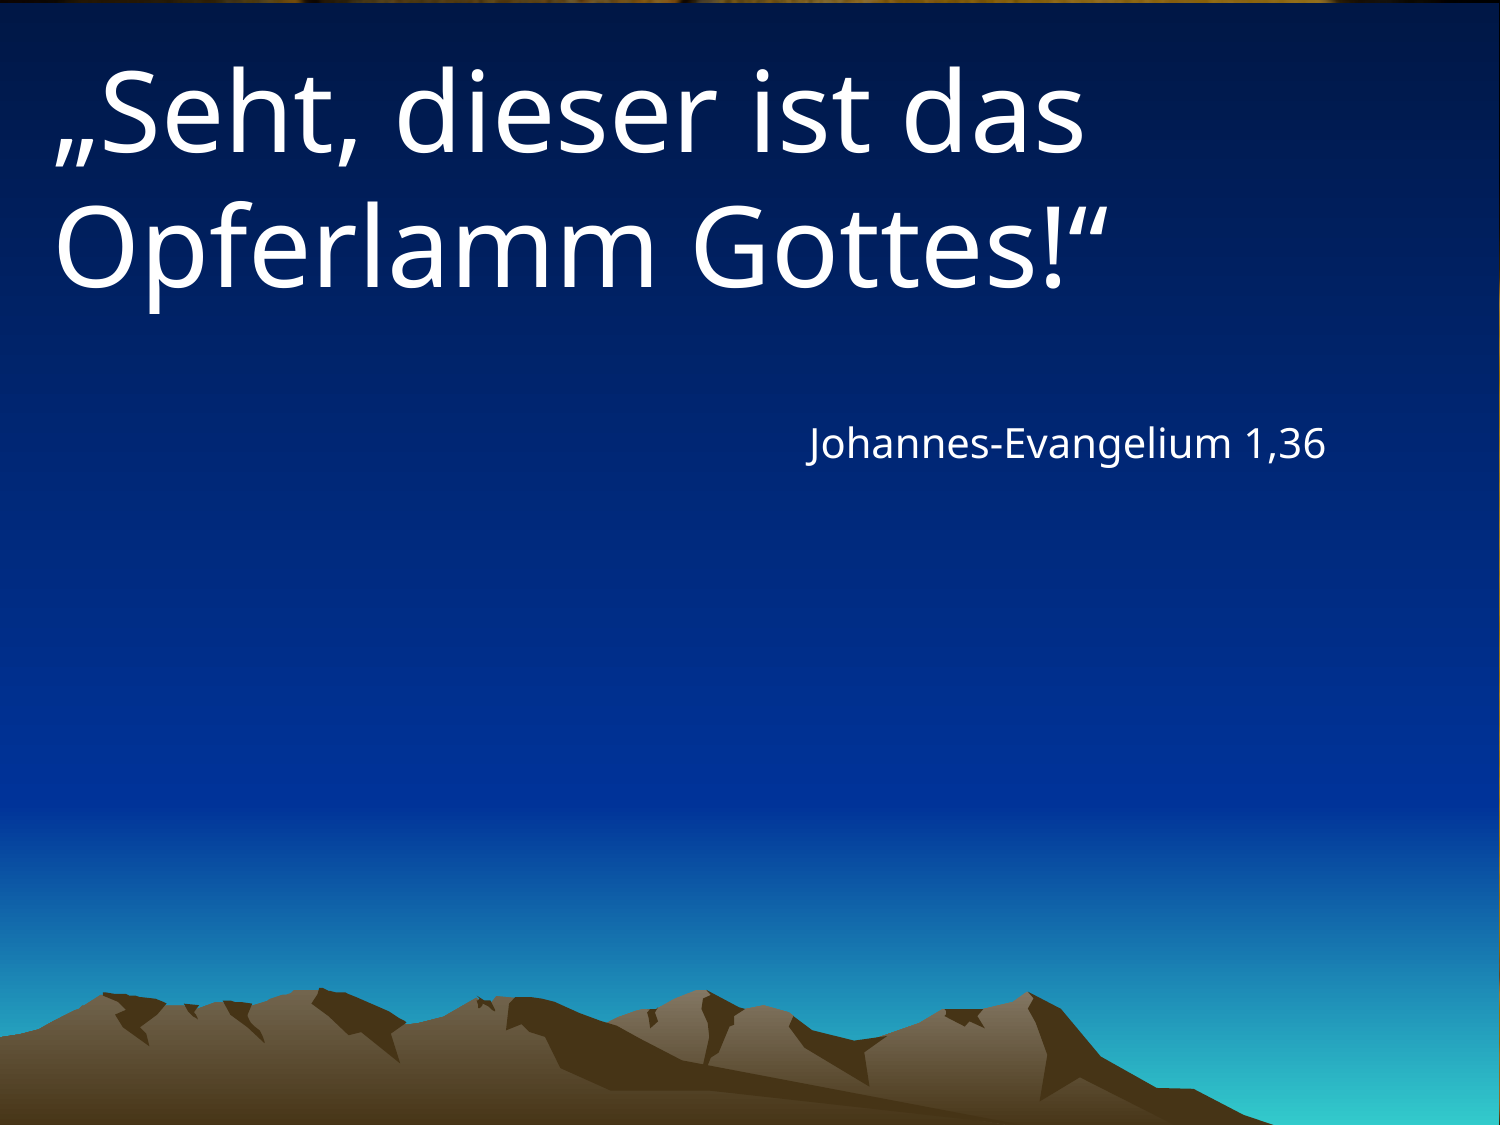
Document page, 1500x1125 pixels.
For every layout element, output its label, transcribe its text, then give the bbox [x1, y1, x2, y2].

picture [0, 0, 1500, 1125]
subtitle Johannes-Evangelium 1,36 [656, 408, 1342, 1077]
title „Seht, dieser ist das Opferlamm Gottes!“ [37, 32, 1278, 318]
